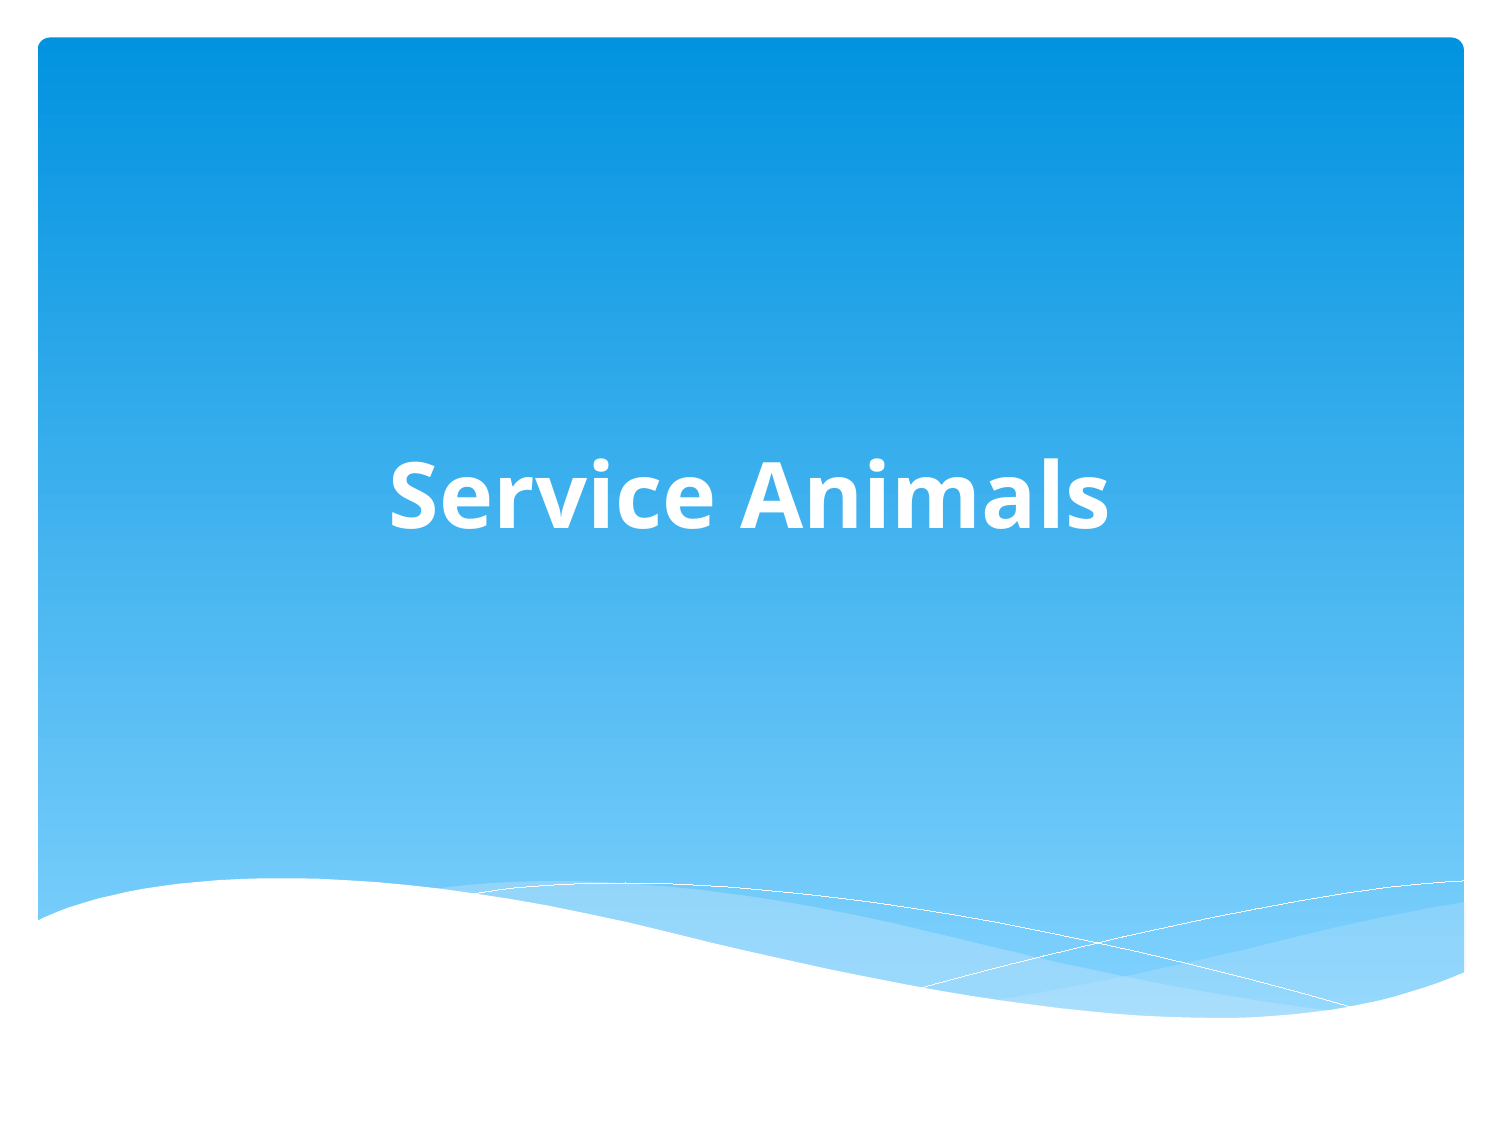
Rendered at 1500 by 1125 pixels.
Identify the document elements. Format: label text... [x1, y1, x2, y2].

title Service Animals [112, 262, 1388, 555]
